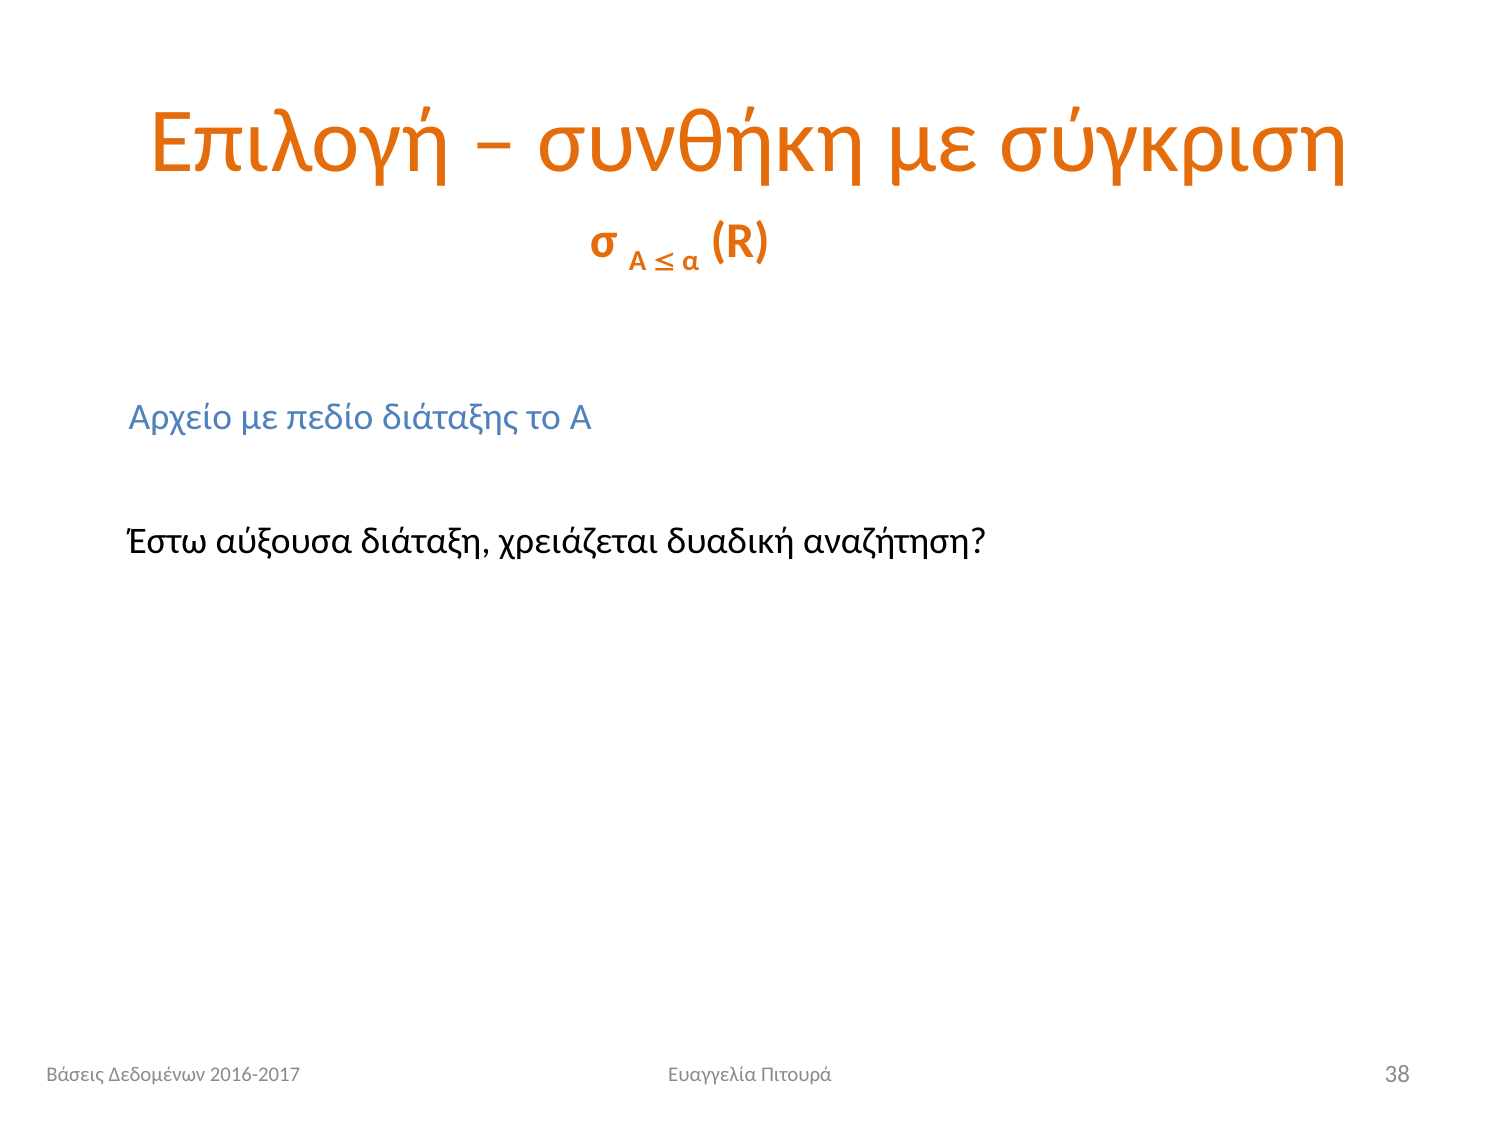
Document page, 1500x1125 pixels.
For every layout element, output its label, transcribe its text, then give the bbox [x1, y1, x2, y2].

text_box Αρχείο με πεδίο διάταξης το A [113, 384, 1196, 445]
text_box Έστω αύξουσα διάταξη, χρειάζεται δυαδική αναζήτηση? [113, 508, 1151, 569]
slide_number Βάσεις Δεδομένων 2016-2017 [31, 1042, 382, 1103]
footer Ευαγγελία Πιτουρά [512, 1042, 988, 1103]
title Επιλογή – συνθήκη με σύγκριση [75, 40, 1425, 229]
text_box σ Α  α (R) [575, 229, 794, 284]
slide_number 38 [1074, 1042, 1425, 1103]
